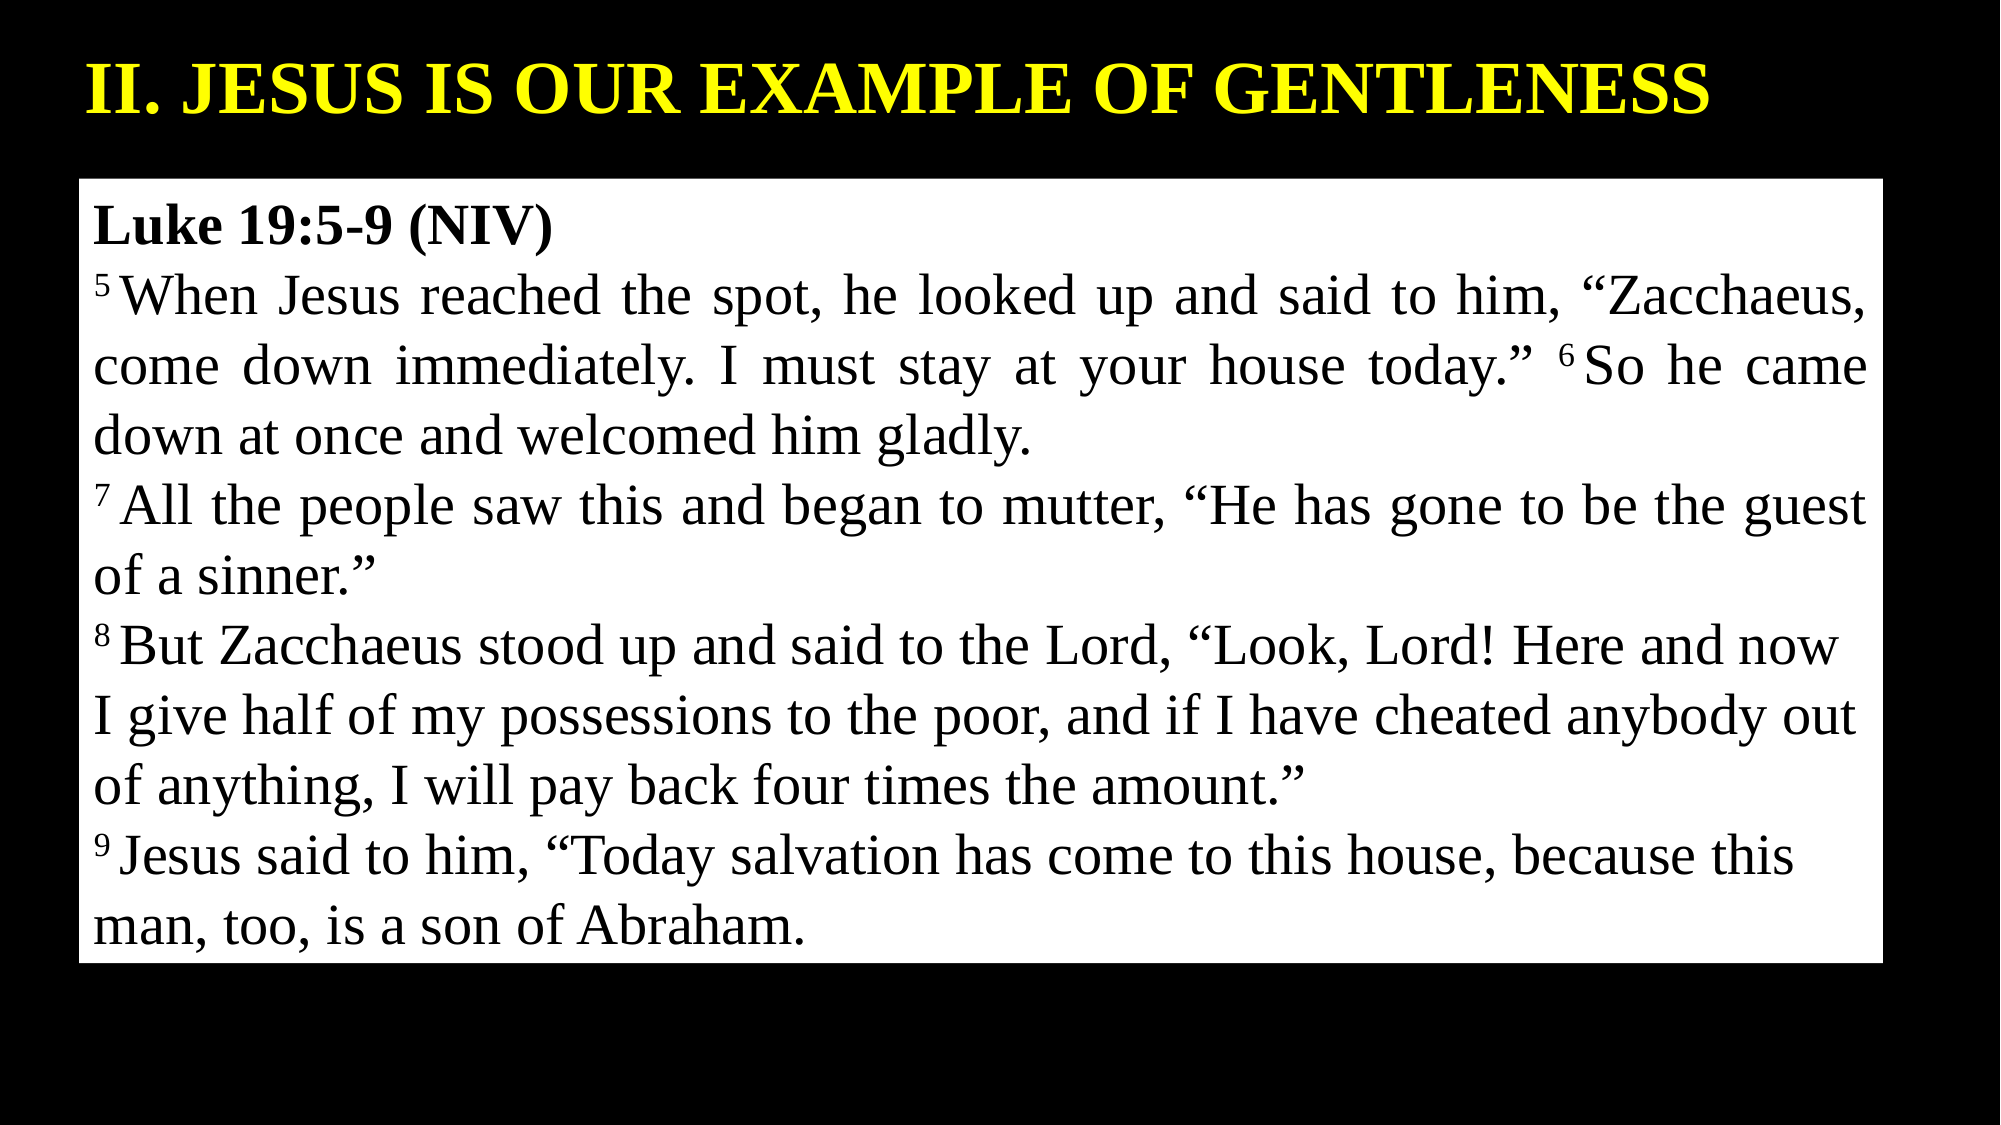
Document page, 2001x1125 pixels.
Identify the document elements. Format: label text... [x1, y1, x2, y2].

text_box Luke 19:5-9 (NIV) 5 When Jesus reached the spot, he looked up and said to him, “Zacchaeus, come down immediately. I must stay at your house today.” 6 So he came down at once and welcomed him gladly. 7 All the people saw this and began to mutter, “He has gone to be the guest of a sinner.” 8 But Zacchaeus stood up and said to the Lord, “Look, Lord! Here and now I give half of my possessions to the poor, and if I have cheated anybody out of anything, I will pay back four times the amount.” 9 Jesus said to him, “Today salvation has come to this house, because this man, too, is a son of Abraham. [79, 178, 1883, 964]
text_box II. JESUS IS OUR EXAMPLE OF GENTLENESS [70, 31, 1730, 137]
